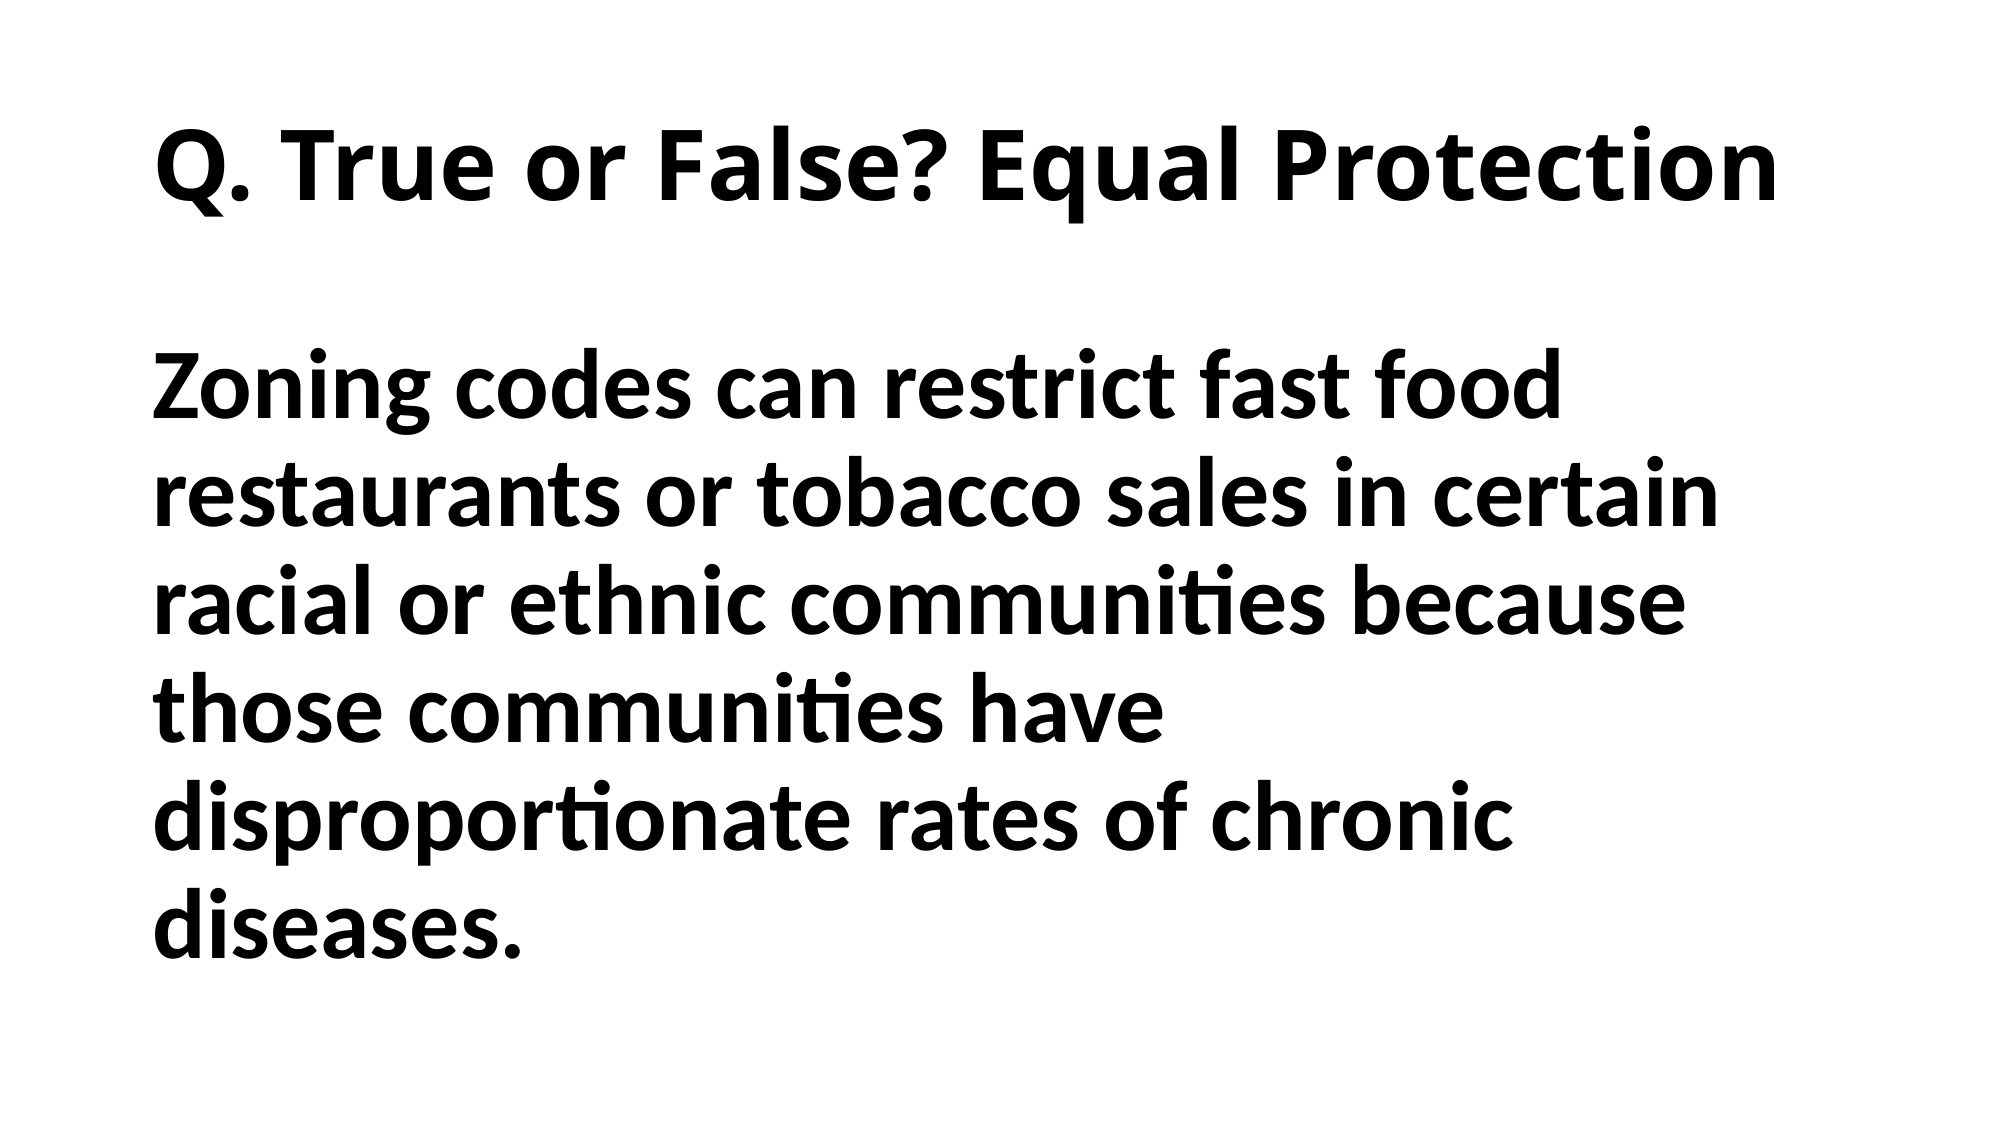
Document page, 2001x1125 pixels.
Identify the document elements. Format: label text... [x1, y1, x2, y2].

list Zoning codes can restrict fast food restaurants or tobacco sales in certain racial or ethnic communities because those communities have disproportionate rates of chronic diseases. [137, 299, 1863, 1014]
title Q. True or False? Equal Protection [137, 59, 1863, 278]
